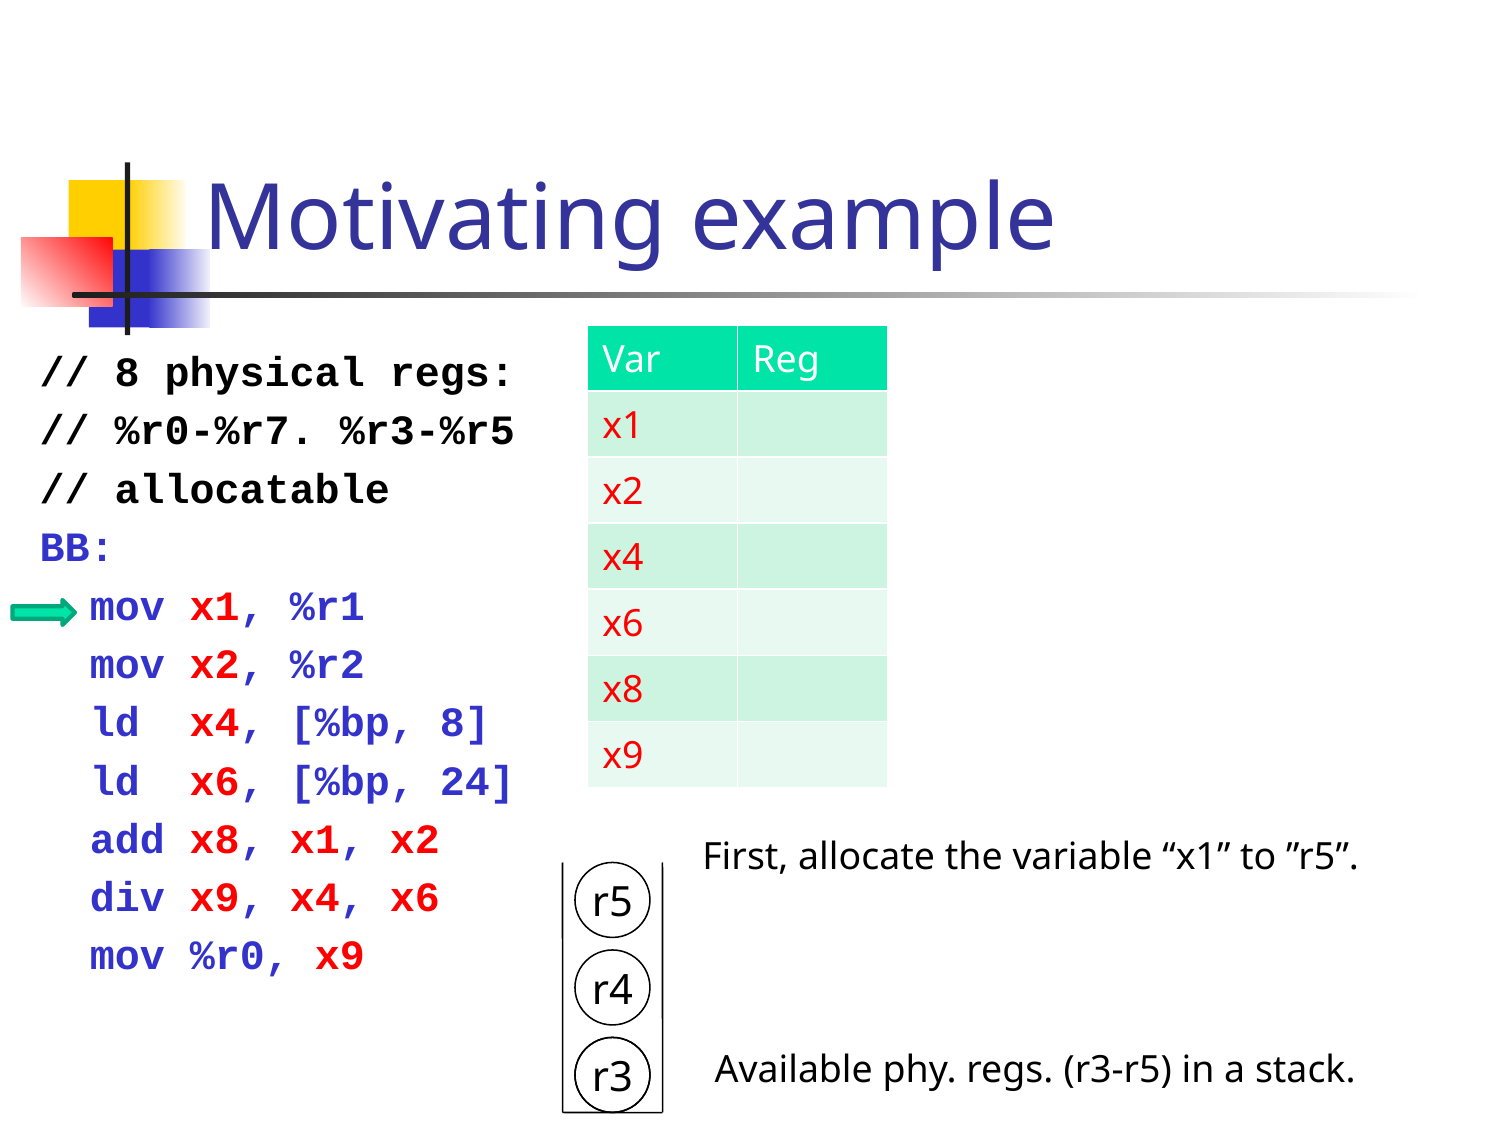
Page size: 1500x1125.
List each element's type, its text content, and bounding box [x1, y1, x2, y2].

text_box // 8 physical regs: // %r0-%r7. %r3-%r5 // allocatable BB: mov x1, %r1 mov x2, %r2 ld x4, [%bp, 8] ld x6, [%bp, 24] add x8, x1, x2 div x9, x4, x6 mov %r0, x9 [24, 337, 538, 1013]
table_header Var [588, 326, 737, 390]
text_box [10, 598, 78, 627]
table_cell x6 [588, 590, 737, 655]
table_cell x9 [588, 722, 737, 787]
table_cell [738, 722, 887, 787]
table_cell x4 [588, 524, 737, 588]
text_box Available phy. regs. (r3-r5) in a stack. [699, 1037, 1388, 1098]
text_box r5 [574, 862, 650, 938]
text_box r4 [574, 949, 650, 1025]
table_header Reg [738, 326, 887, 390]
table_cell [738, 524, 887, 588]
table_cell [738, 656, 887, 721]
table_cell [738, 392, 887, 456]
table_cell x1 [588, 392, 737, 456]
text_box First, allocate the variable “x1” to ”r5”. [687, 824, 1375, 885]
table_cell [738, 458, 887, 522]
text_box [574, 1037, 650, 1113]
table_cell x8 [588, 656, 737, 721]
table_cell [738, 590, 887, 655]
title Motivating example [188, 35, 1468, 275]
table_cell x2 [588, 458, 737, 522]
